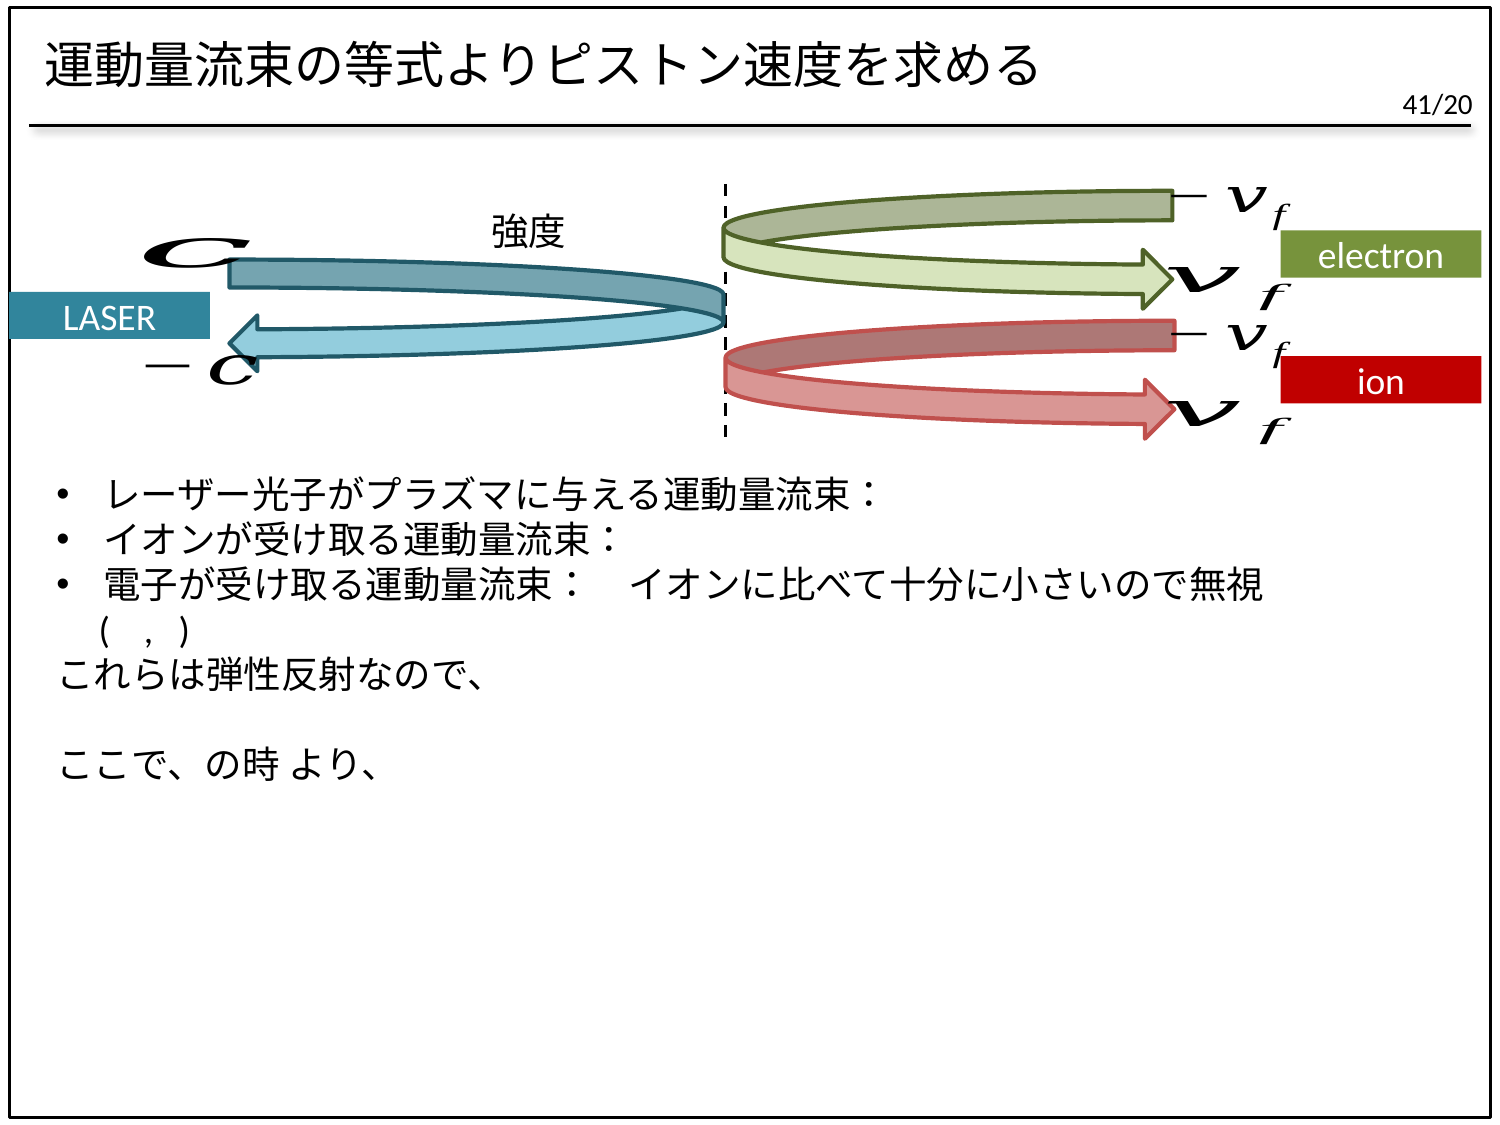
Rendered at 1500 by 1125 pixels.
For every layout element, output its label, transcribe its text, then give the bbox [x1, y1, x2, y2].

text_box [730, 188, 1175, 311]
text_box ion [1279, 354, 1483, 405]
text_box [227, 257, 721, 294]
text_box LASER [7, 290, 212, 341]
text_box [730, 318, 1177, 356]
text_box [730, 335, 1177, 441]
text_box electron [1279, 228, 1483, 280]
text_box [227, 262, 721, 374]
